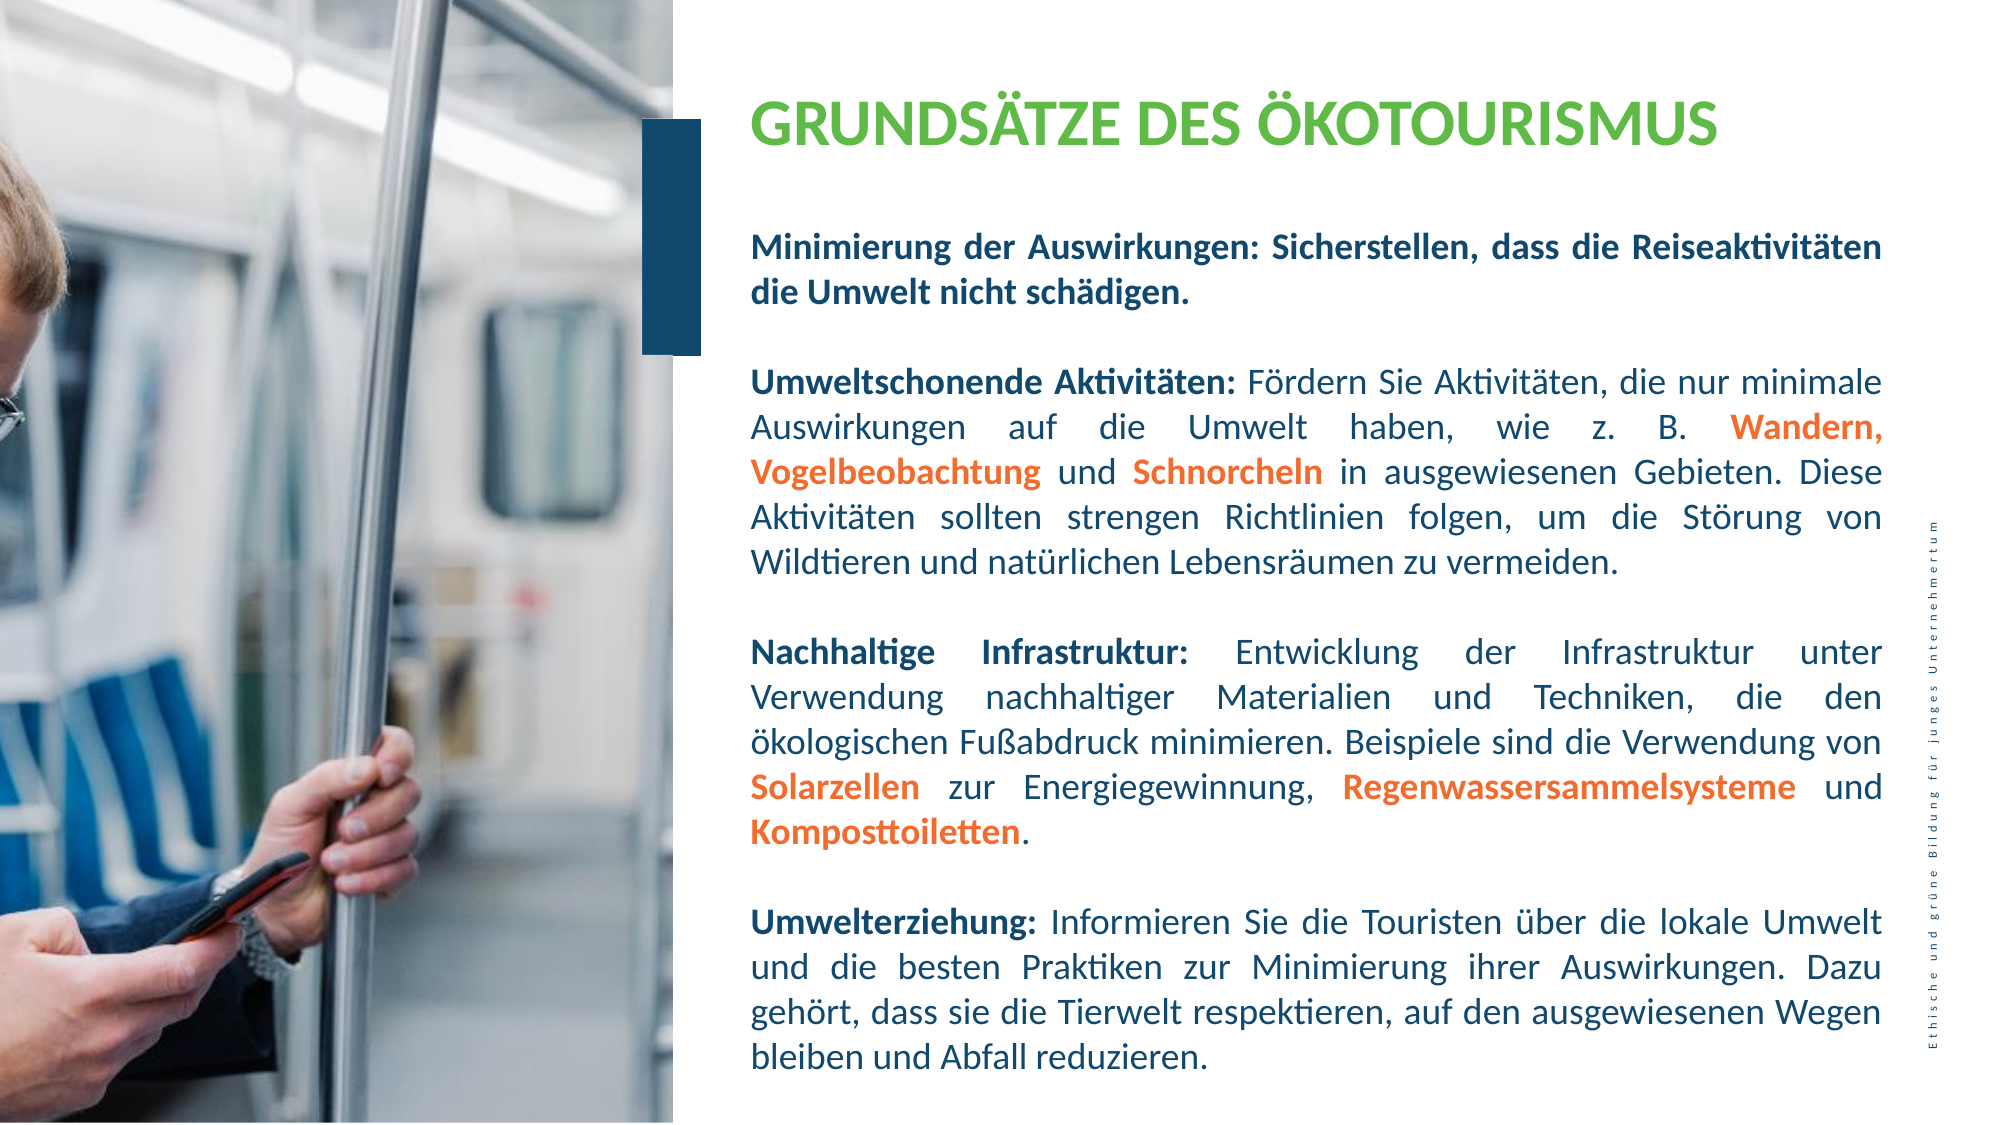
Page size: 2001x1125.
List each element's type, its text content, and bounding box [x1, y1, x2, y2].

list Minimierung der Auswirkungen: Sicherstellen, dass die Reiseaktivitäten die Umwelt nicht schädigen. Umweltschonende Aktivitäten: Fördern Sie Aktivitäten, die nur minimale Auswirkungen auf die Umwelt haben, wie z. B. Wandern, Vogelbeobachtung und Schnorcheln in ausgewiesenen Gebieten. Diese Aktivitäten sollten strengen Richtlinien folgen, um die Störung von Wildtieren und natürlichen Lebensräumen zu vermeiden. Nachhaltige Infrastruktur: Entwicklung der Infrastruktur unter Verwendung nachhaltiger Materialien und Techniken, die den ökologischen Fußabdruck minimieren. Beispiele sind die Verwendung von Solarzellen zur Energiegewinnung, Regenwassersammelsysteme und Komposttoiletten. Umwelterziehung: Informieren Sie die Touristen über die lokale Umwelt und die besten Praktiken zur Minimierung ihrer Auswirkungen. Dazu gehört, dass sie die Tierwelt respektieren, auf den ausgewiesenen Wegen bleiben und Abfall reduzieren. [735, 214, 1899, 985]
list GRUNDSÄTZE DES ÖKOTOURISMUS [735, 71, 1838, 211]
picture [0, 0, 673, 1123]
